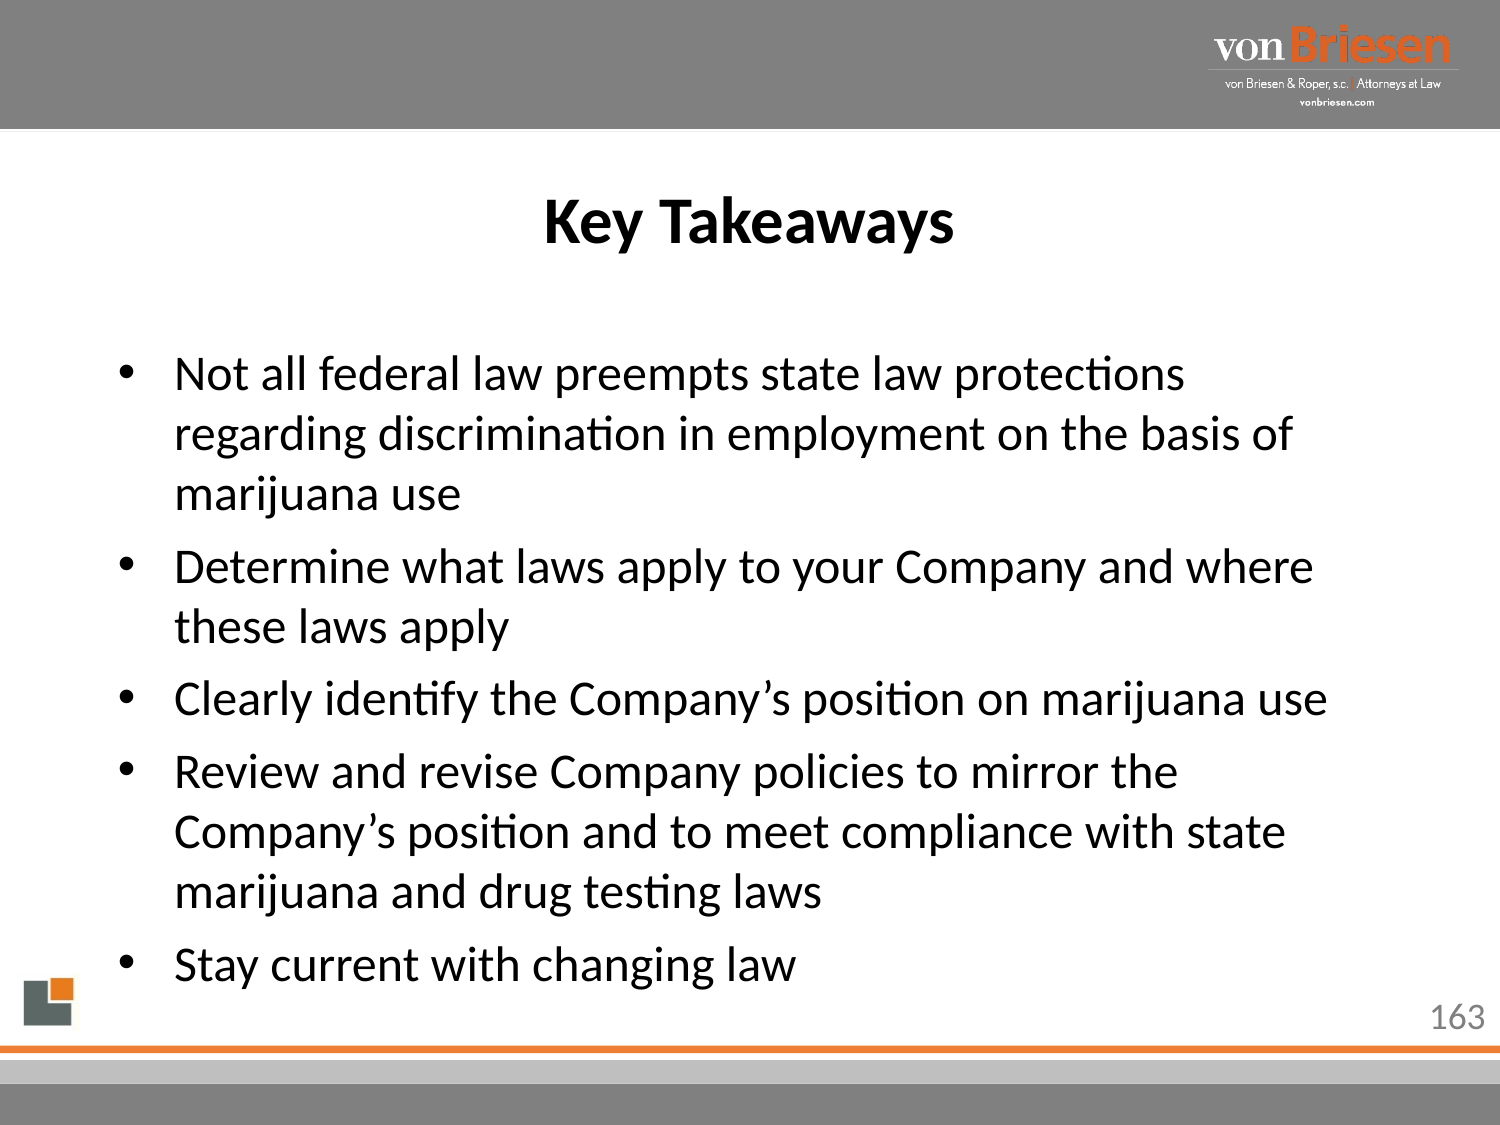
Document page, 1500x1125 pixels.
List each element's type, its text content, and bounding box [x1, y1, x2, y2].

picture [17, 973, 80, 1031]
picture [1203, 18, 1465, 108]
slide_number 163 [1163, 984, 1500, 1045]
title Key Takeaways [103, 148, 1397, 295]
list Not all federal law preempts state law protections regarding discrimination in employment on the basis of marijuana use Determine what laws apply to your Company and where these laws apply Clearly identify the Company’s position on marijuana use Review and revise Company policies to mirror the Company’s position and to meet compliance with state marijuana and drug testing laws Stay current with changing law [103, 333, 1397, 1006]
